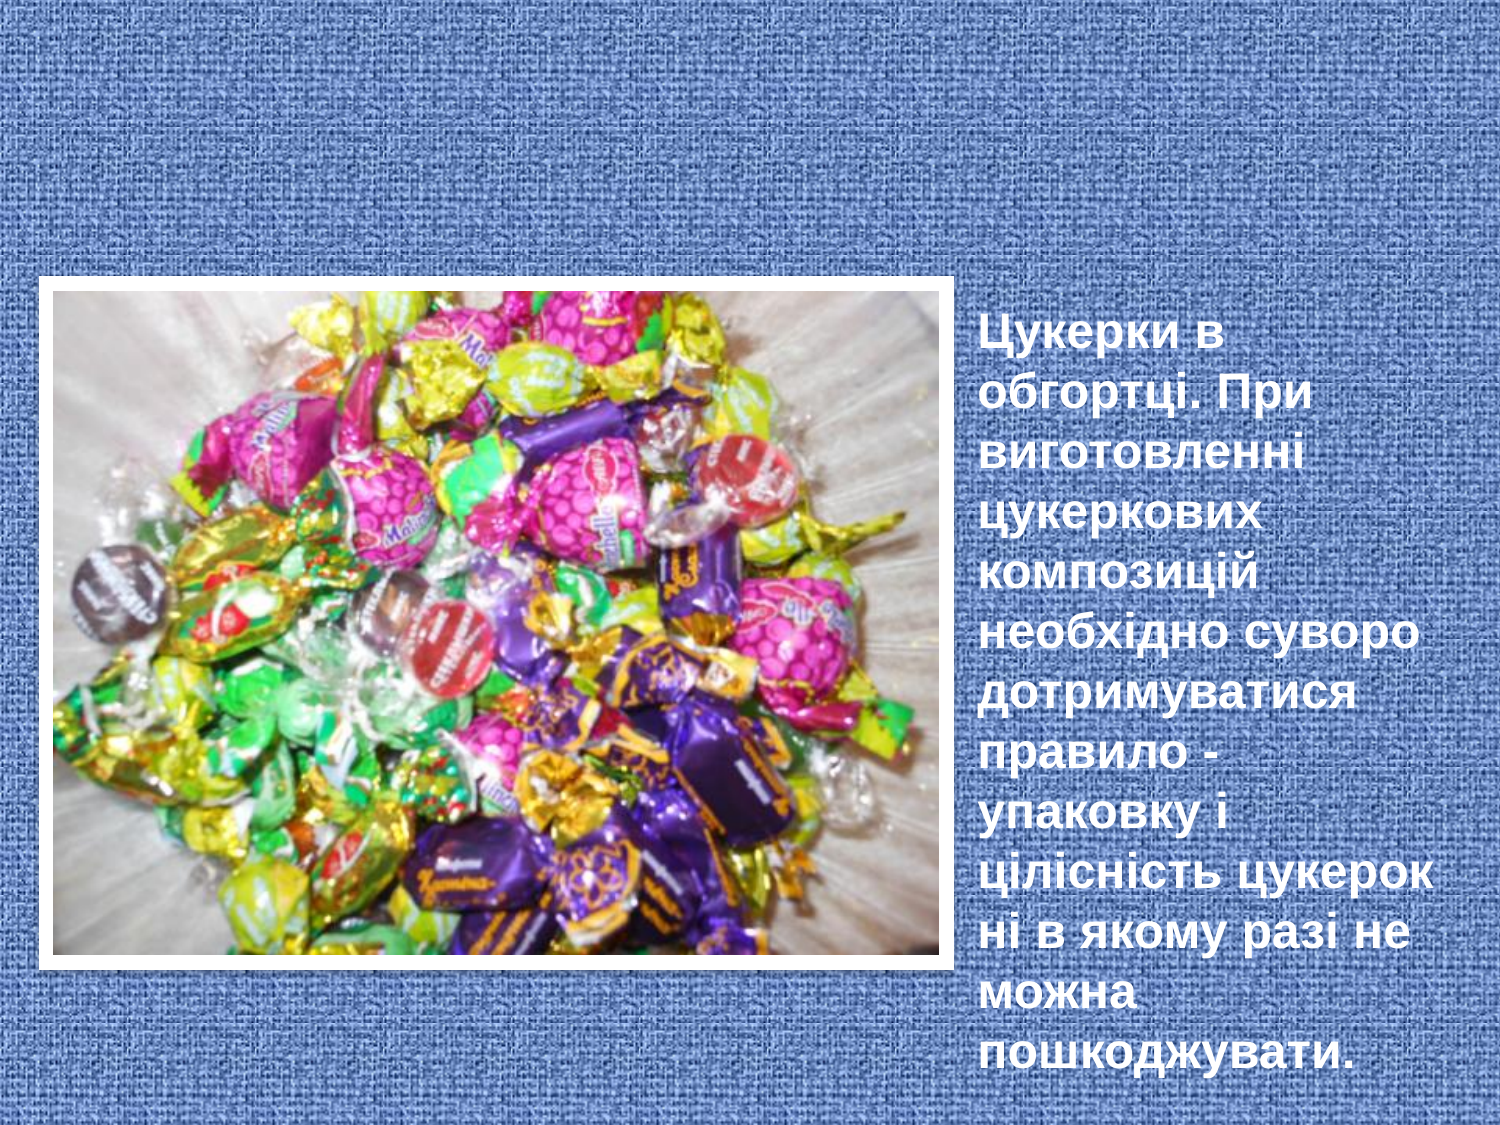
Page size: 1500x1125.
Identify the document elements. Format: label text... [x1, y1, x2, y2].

text_box Цукерки в обгортці. При виготовленні цукеркових композицій необхідно суворо дотримуватися правило - упаковку і цілісність цукерок ні в якому разі не можна пошкоджувати. [962, 290, 1459, 1086]
picture [0, 0, 1500, 1125]
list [52, 290, 940, 956]
